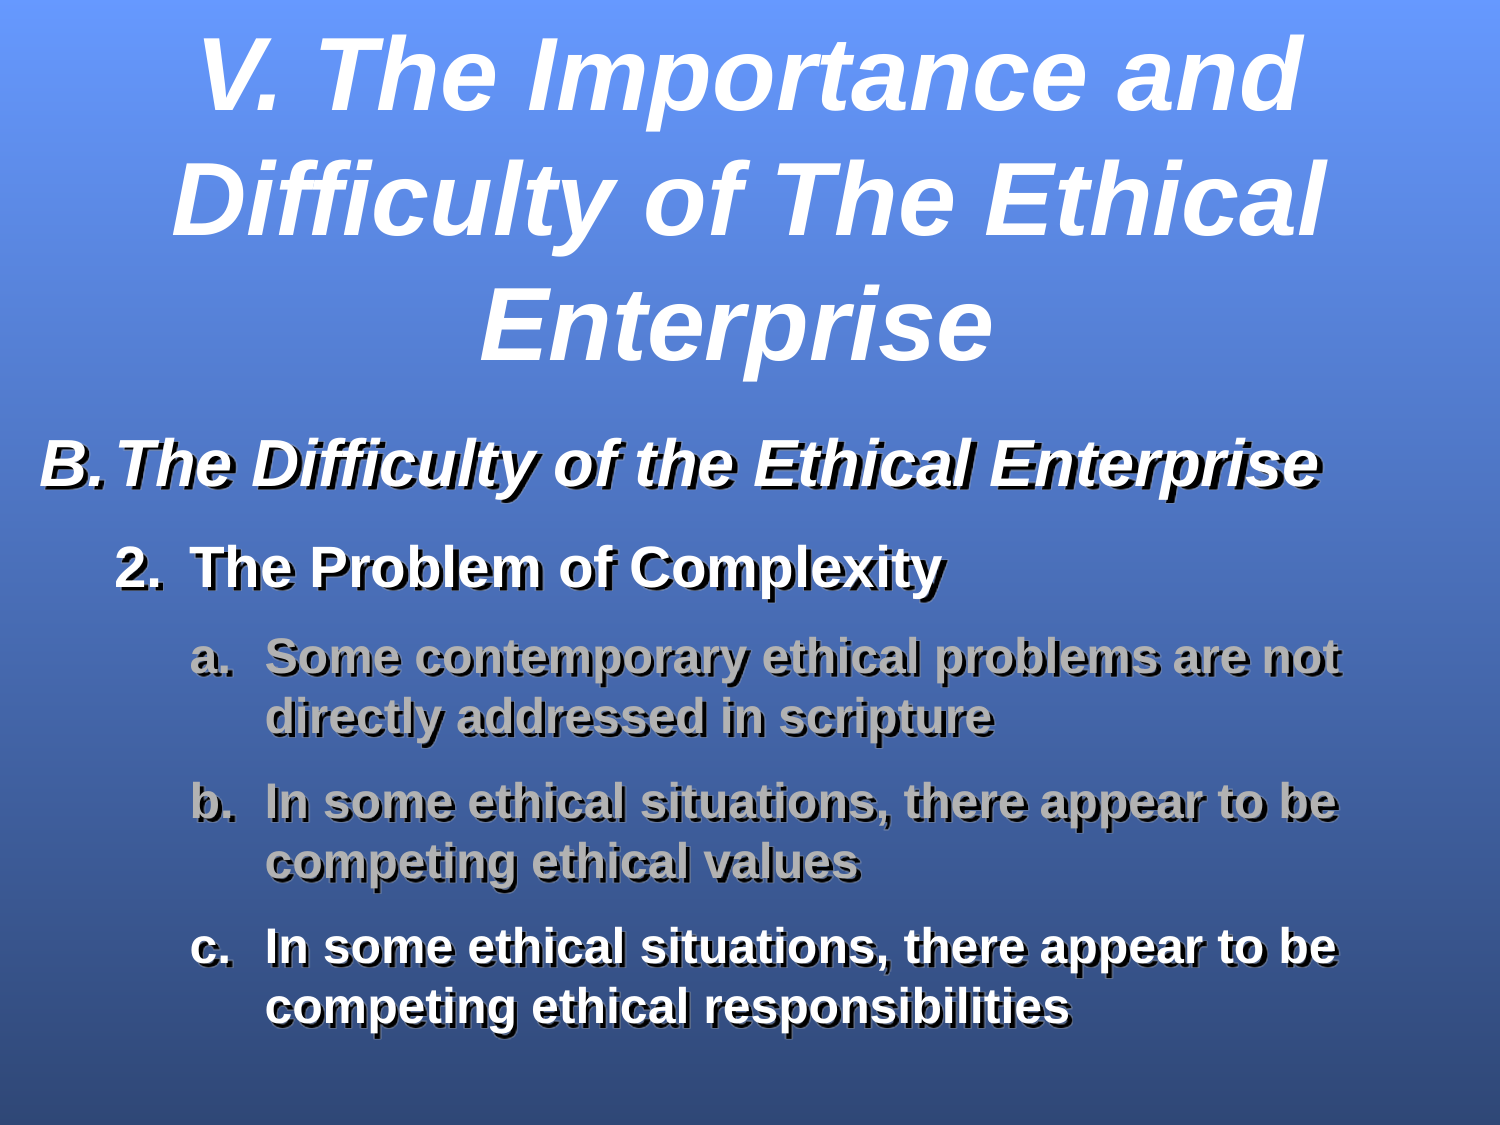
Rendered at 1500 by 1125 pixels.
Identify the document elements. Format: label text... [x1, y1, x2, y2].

text_box V. The Importance and Difficulty of The Ethical Enterprise [0, 0, 1500, 388]
text_box The Difficulty of the Ethical Enterprise The Problem of Complexity Some contemporary ethical problems are not directly addressed in scripture In some ethical situations, there appear to be competing ethical values In some ethical situations, there appear to be competing ethical responsibilities [24, 412, 1463, 1042]
